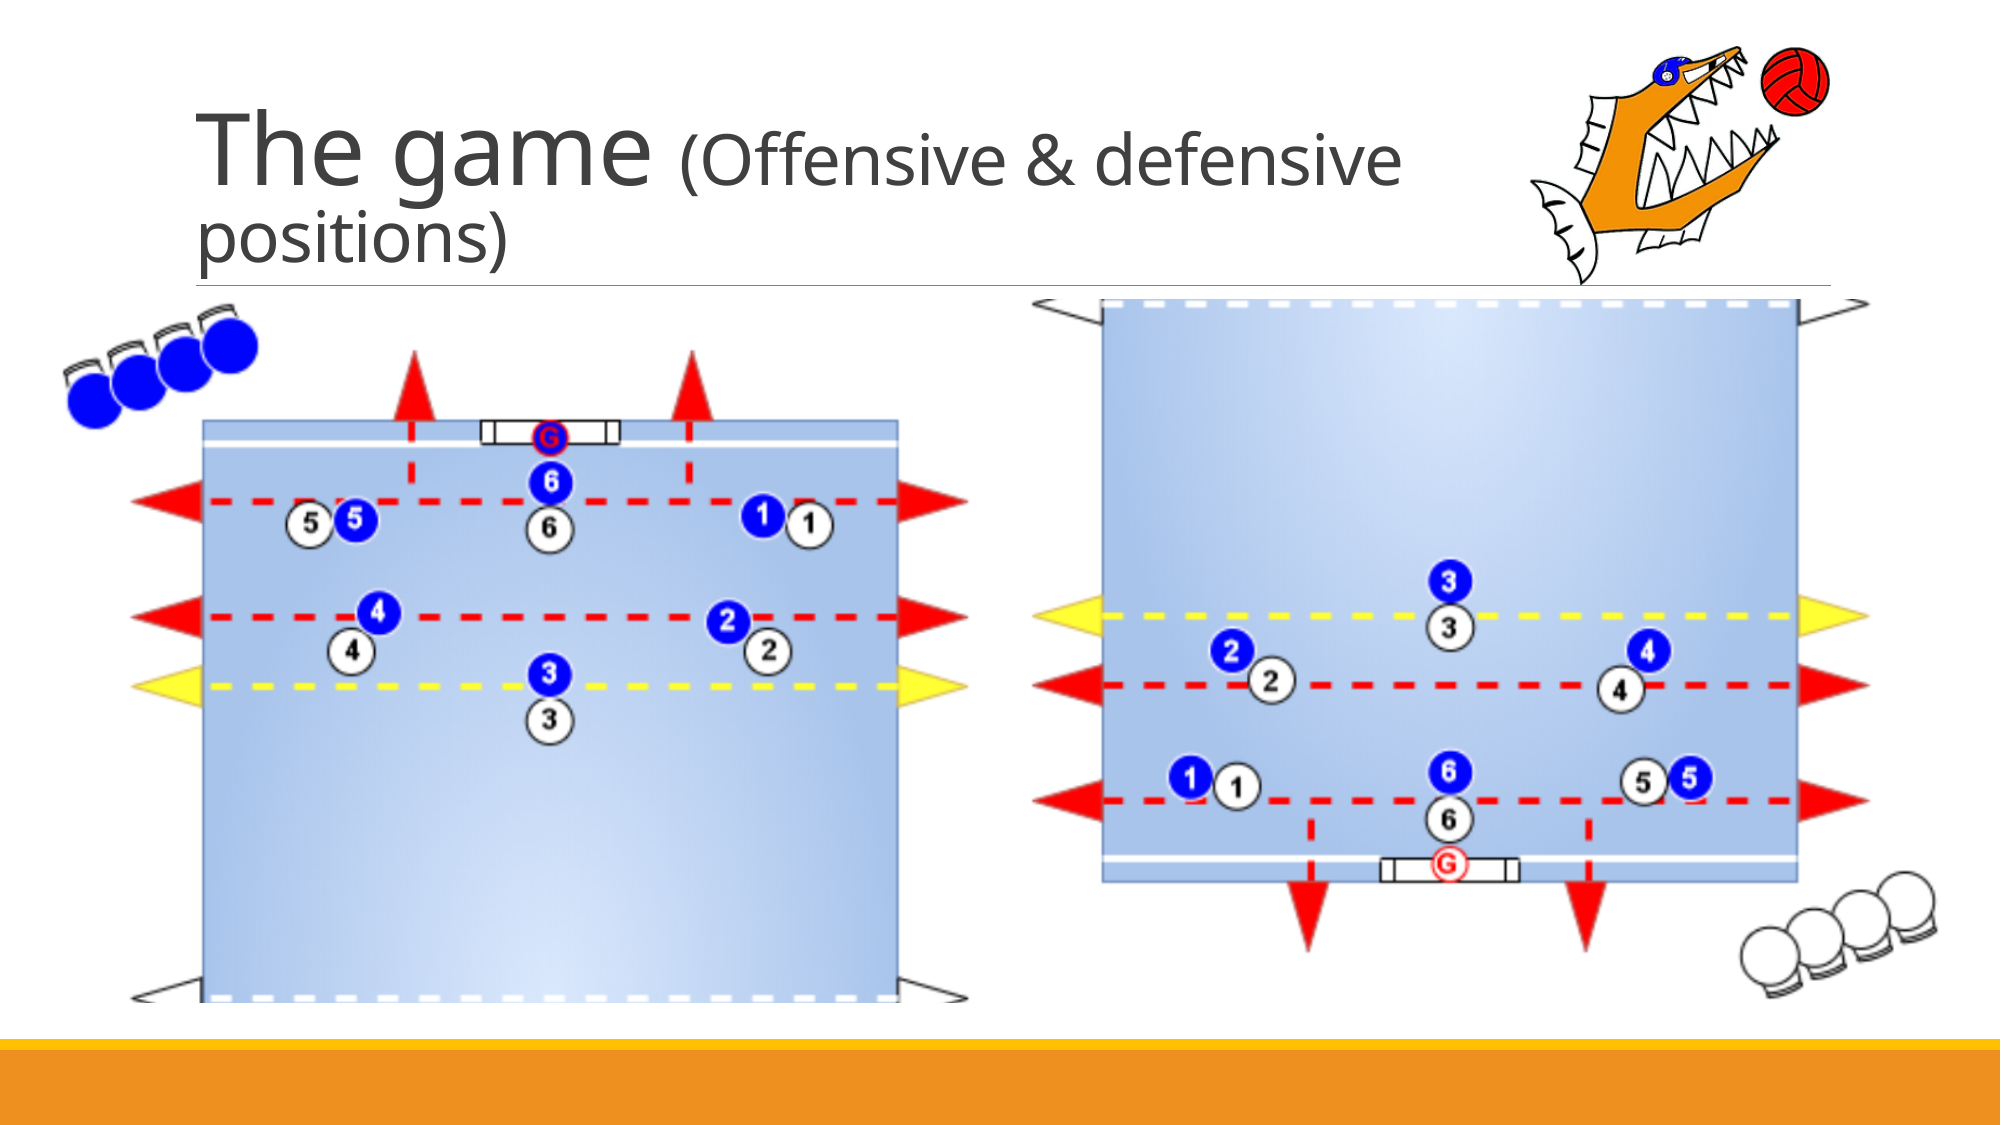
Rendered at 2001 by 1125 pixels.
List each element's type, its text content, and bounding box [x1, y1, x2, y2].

picture [1012, 46, 1957, 1124]
picture [44, 178, 988, 1124]
title The game (Offensive & defensive positions) [180, 47, 1524, 285]
